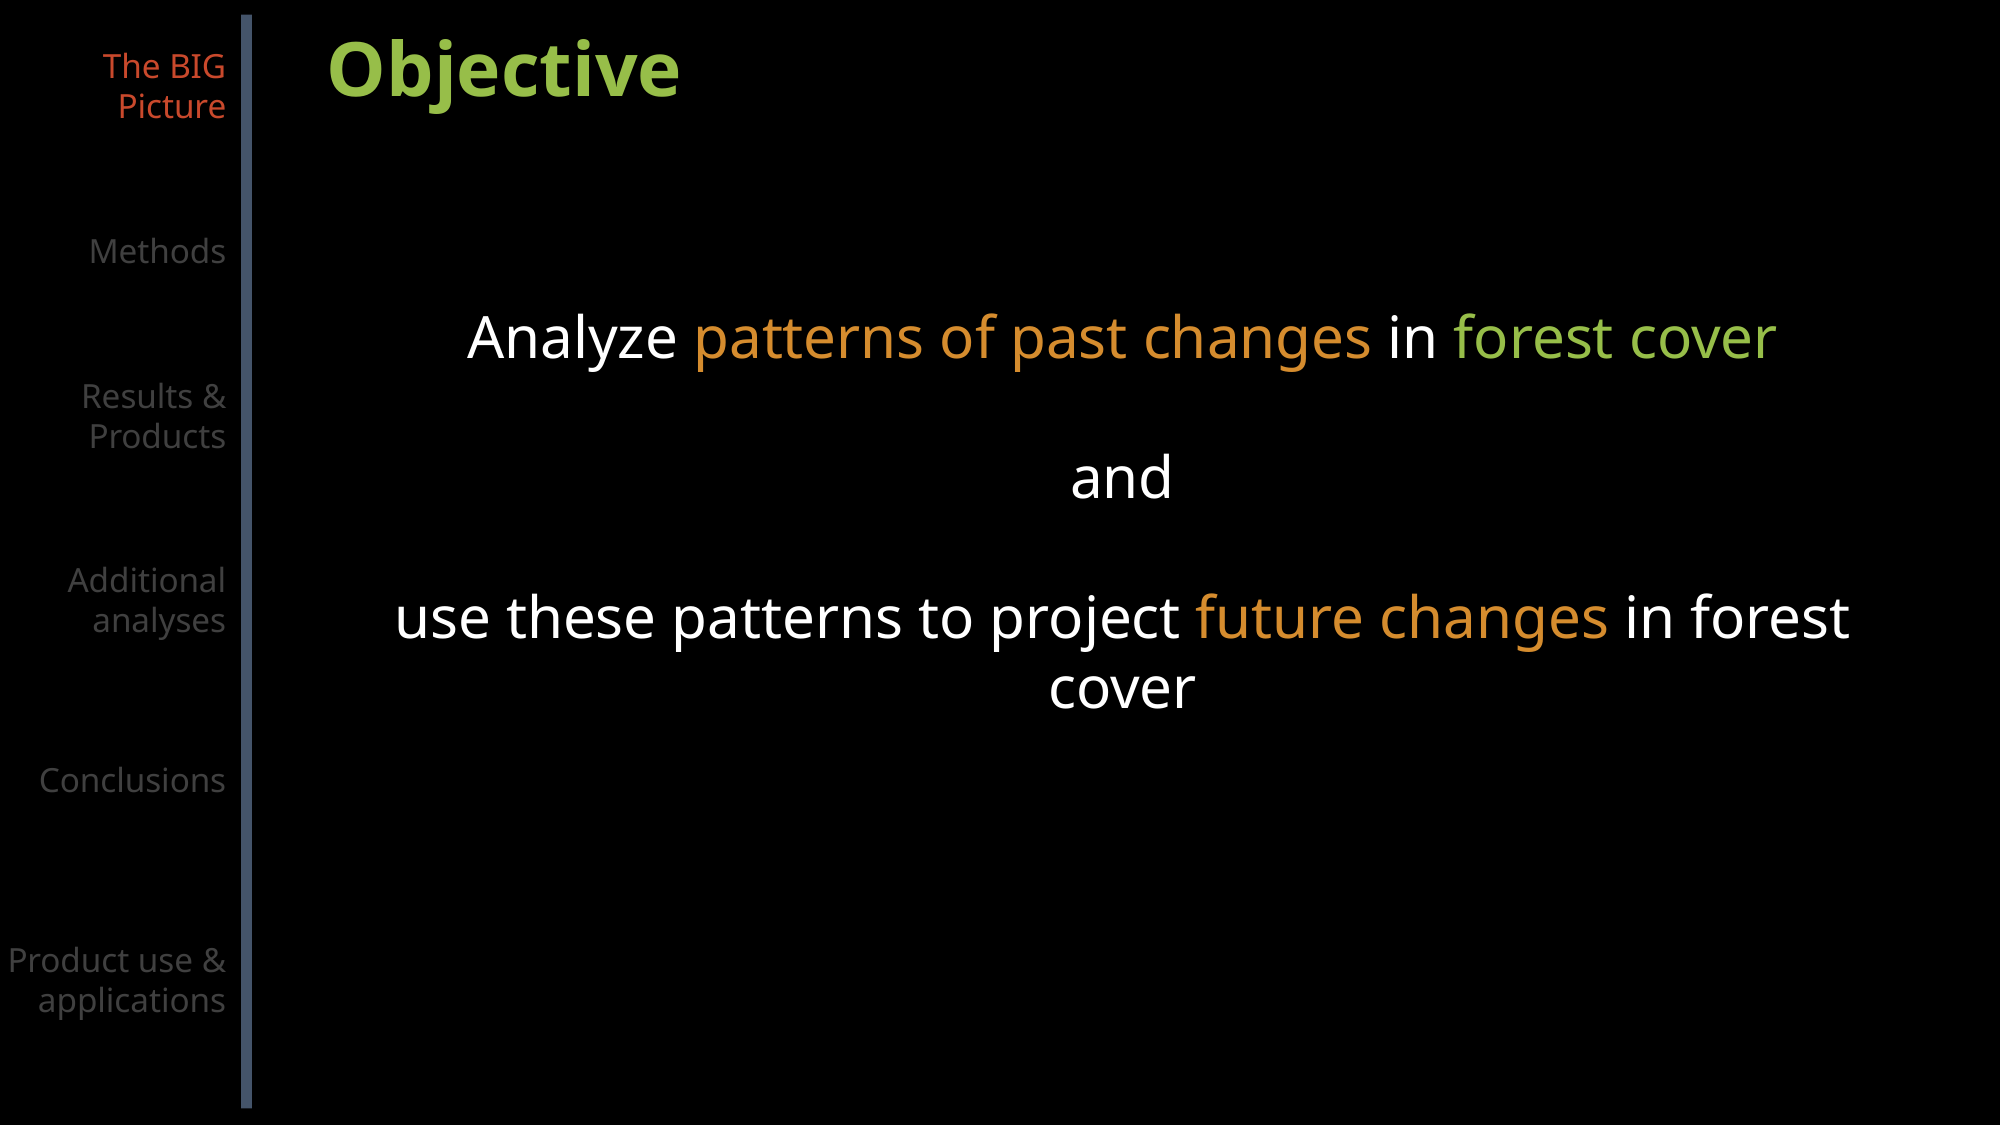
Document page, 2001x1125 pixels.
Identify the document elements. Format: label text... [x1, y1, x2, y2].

text_box Objective [312, 14, 1855, 210]
text_box The BIG Picture Methods Results & Products Additional analyses Conclusions Product use & applications [0, 37, 242, 1027]
text_box [240, 14, 253, 1109]
text_box Analyze patterns of past changes in forest cover and use these patterns to project future changes in forest cover [312, 292, 1933, 868]
